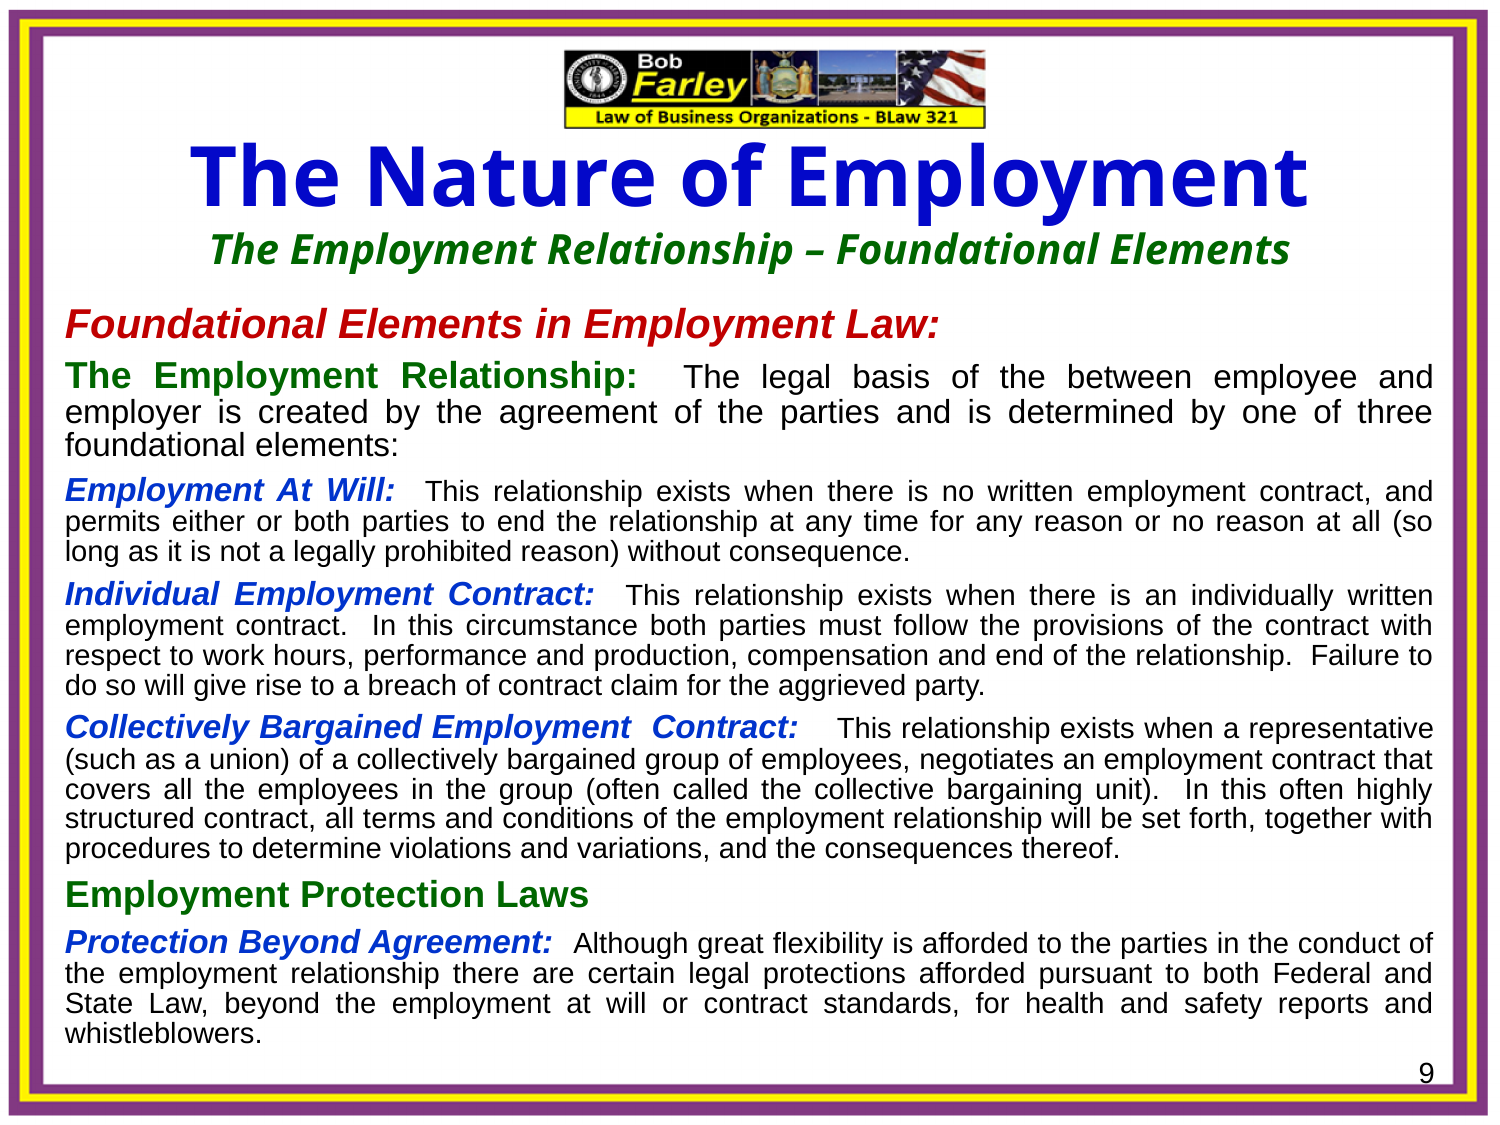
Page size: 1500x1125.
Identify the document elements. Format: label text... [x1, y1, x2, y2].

picture [0, 0, 1500, 1125]
text_box The Nature of Employment The Employment Relationship – Foundational Elements [67, 115, 1433, 281]
slide_number 9 [1099, 1046, 1451, 1125]
text_box Foundational Elements in Employment Law: The Employment Relationship: The legal basis of the between employee and employer is created by the agreement of the parties and is determined by one of three foundational elements: Employment At Will: This relationship exists when there is no written employment contract, and permits either or both parties to end the relationship at any time for any reason or no reason at all (so long as it is not a legally prohibited reason) without consequence. Individual Employment Contract: This relationship exists when there is an individually written employment contract. In this circumstance both parties must follow the provisions of the contract with respect to work hours, performance and production, compensation and end of the relationship. Failure to do so will give rise to a breach of contract claim for the aggrieved party. Collectively Bargained Employment Contract: This relationship exists when a representative (such as a union) of a collectively bargained group of employees, negotiates an employment contract that covers all the employees in the group (often called the collective bargaining unit). In this often highly structured contract, all terms and conditions of the employment relationship will be set forth, together with procedures to determine violations and variations, and the consequences thereof. Employment Protection Laws Protection Beyond Agreement: Although great flexibility is afforded to the parties in the conduct of the employment relationship there are certain legal protections afforded pursuant to both Federal and State Law, beyond the employment at will or contract standards, for health and safety reports and whistleblowers. [50, 282, 1450, 1057]
